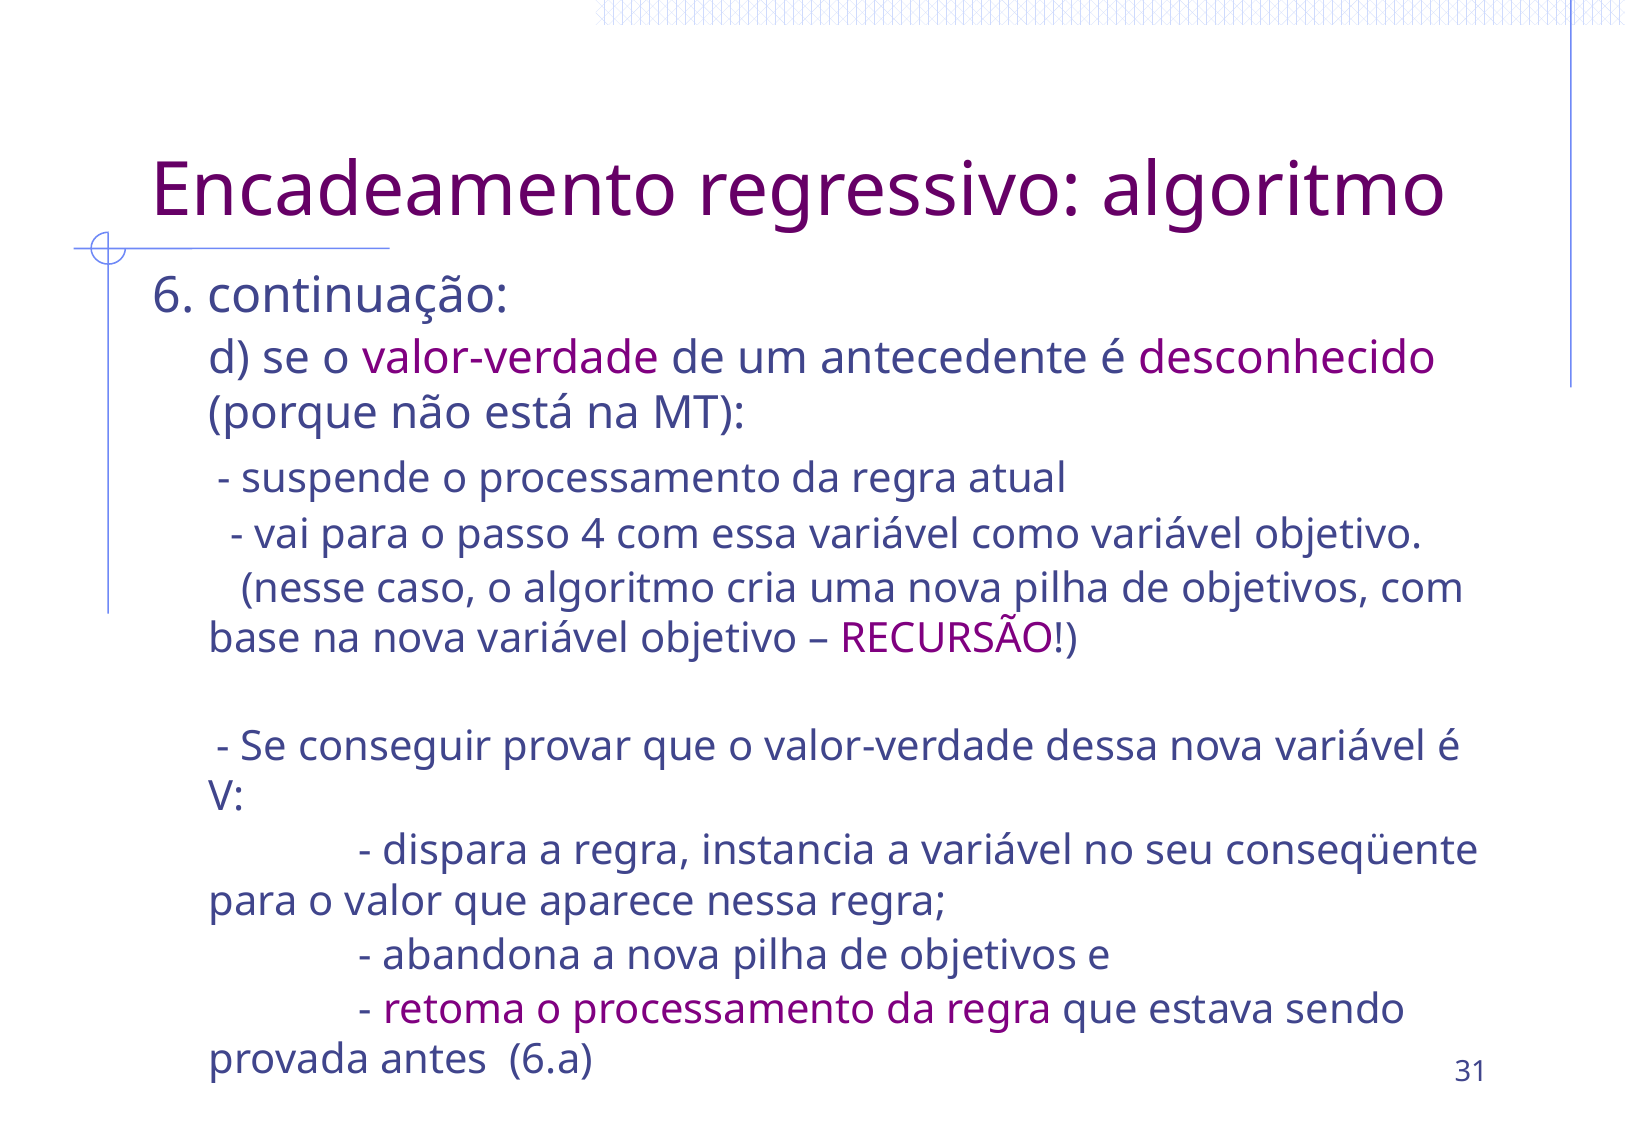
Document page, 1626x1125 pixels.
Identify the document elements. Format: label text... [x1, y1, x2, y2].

list 6. continuação: d) se o valor-verdade de um antecedente é desconhecido (porque não está na MT): - suspende o processamento da regra atual - vai para o passo 4 com essa variável como variável objetivo. (nesse caso, o algoritmo cria uma nova pilha de objetivos, com base na nova variável objetivo – RECURSÃO!) - Se conseguir provar que o valor-verdade dessa nova variável é V: - dispara a regra, instancia a variável no seu conseqüente para o valor que aparece nessa regra; - abandona a nova pilha de objetivos e - retoma o processamento da regra que estava sendo provada antes (6.a) [137, 266, 1519, 1059]
slide_number 31 [1164, 1059, 1504, 1101]
title Encadeamento regressivo: algoritmo [108, 49, 1490, 238]
